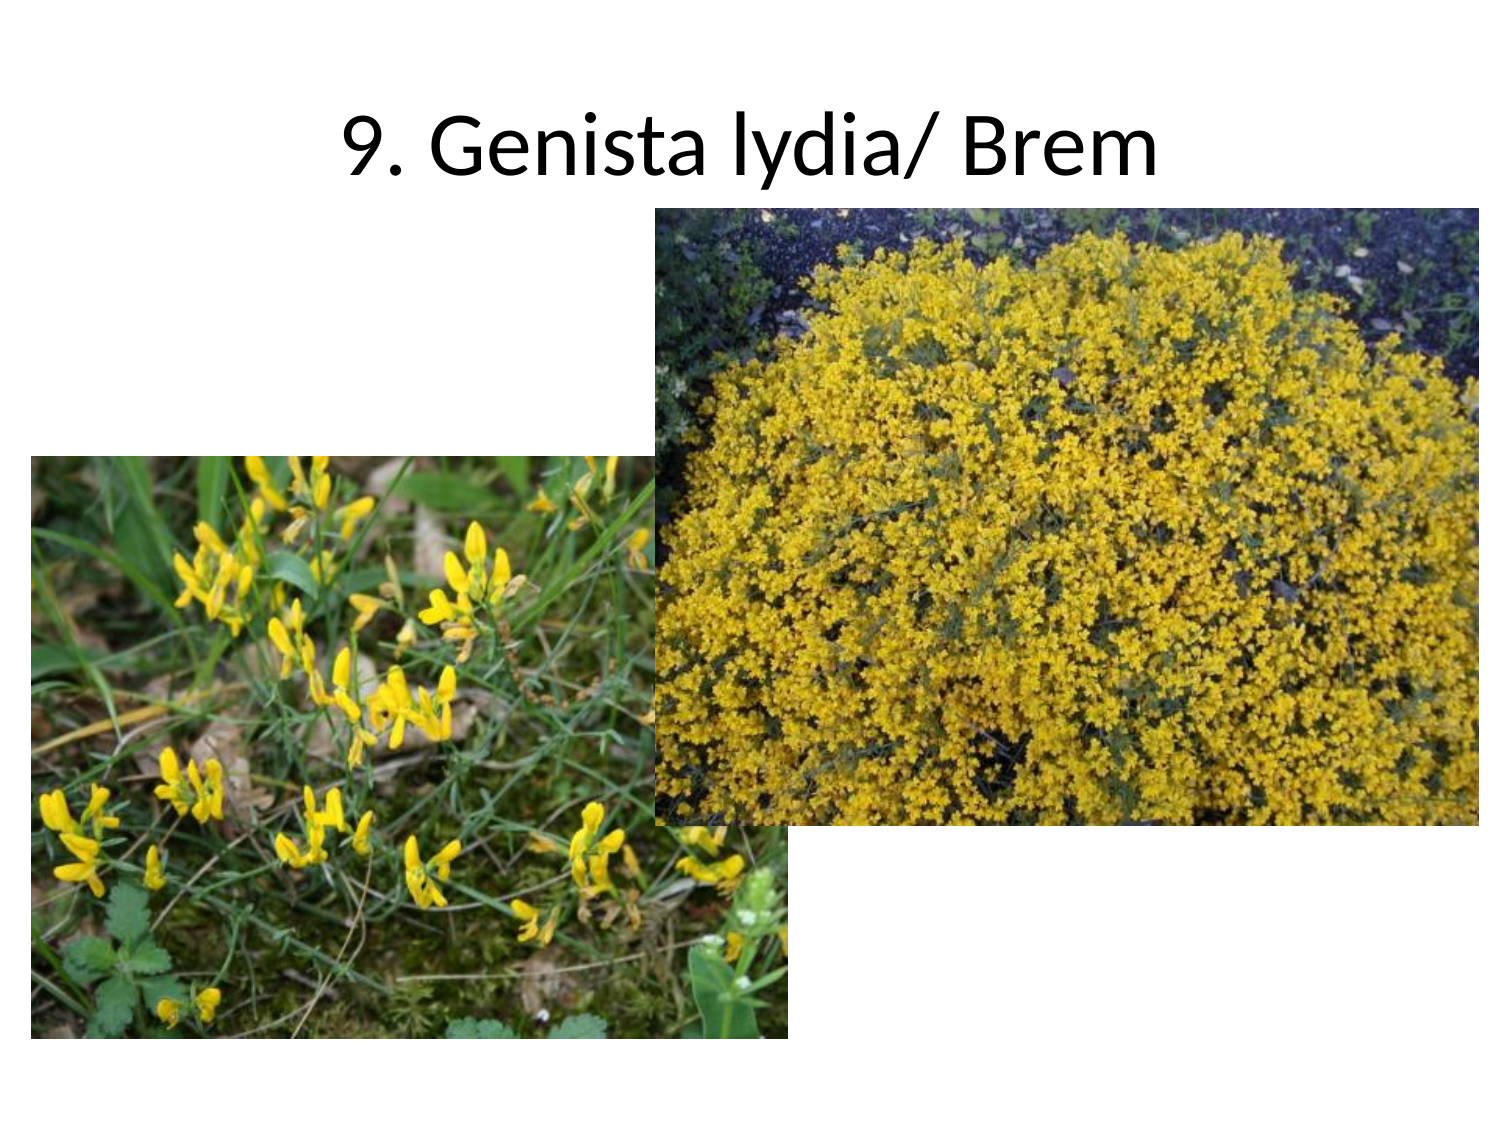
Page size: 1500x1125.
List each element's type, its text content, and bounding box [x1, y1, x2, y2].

picture [30, 207, 1480, 1039]
title 9. Genista lydia/ Brem [75, 45, 1425, 233]
